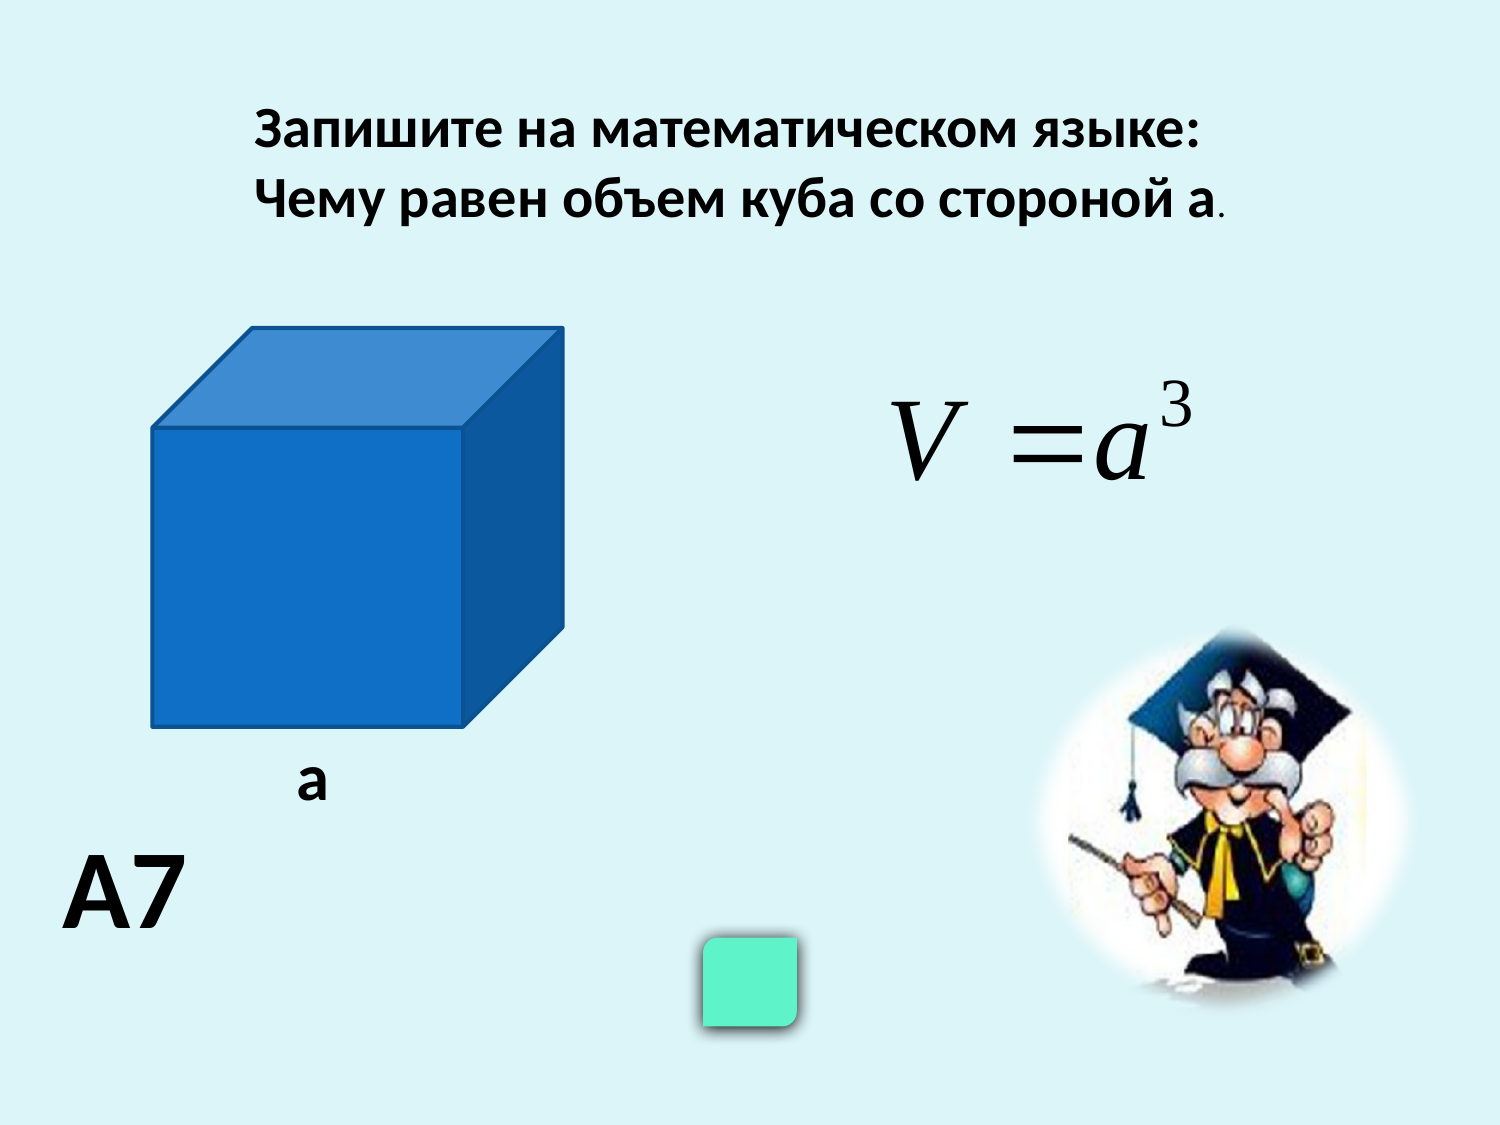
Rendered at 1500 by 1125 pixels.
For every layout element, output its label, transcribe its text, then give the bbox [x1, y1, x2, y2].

text_box А7 [47, 808, 203, 959]
text_box [150, 325, 565, 729]
text_box А8 [160, 331, 555, 425]
picture [1019, 620, 1427, 1022]
text_box [700, 935, 799, 1029]
text_box Запишите на математическом языке: Чему равен объем куба со стороной а. [240, 81, 1242, 237]
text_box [878, 351, 1214, 510]
text_box а [281, 726, 345, 822]
